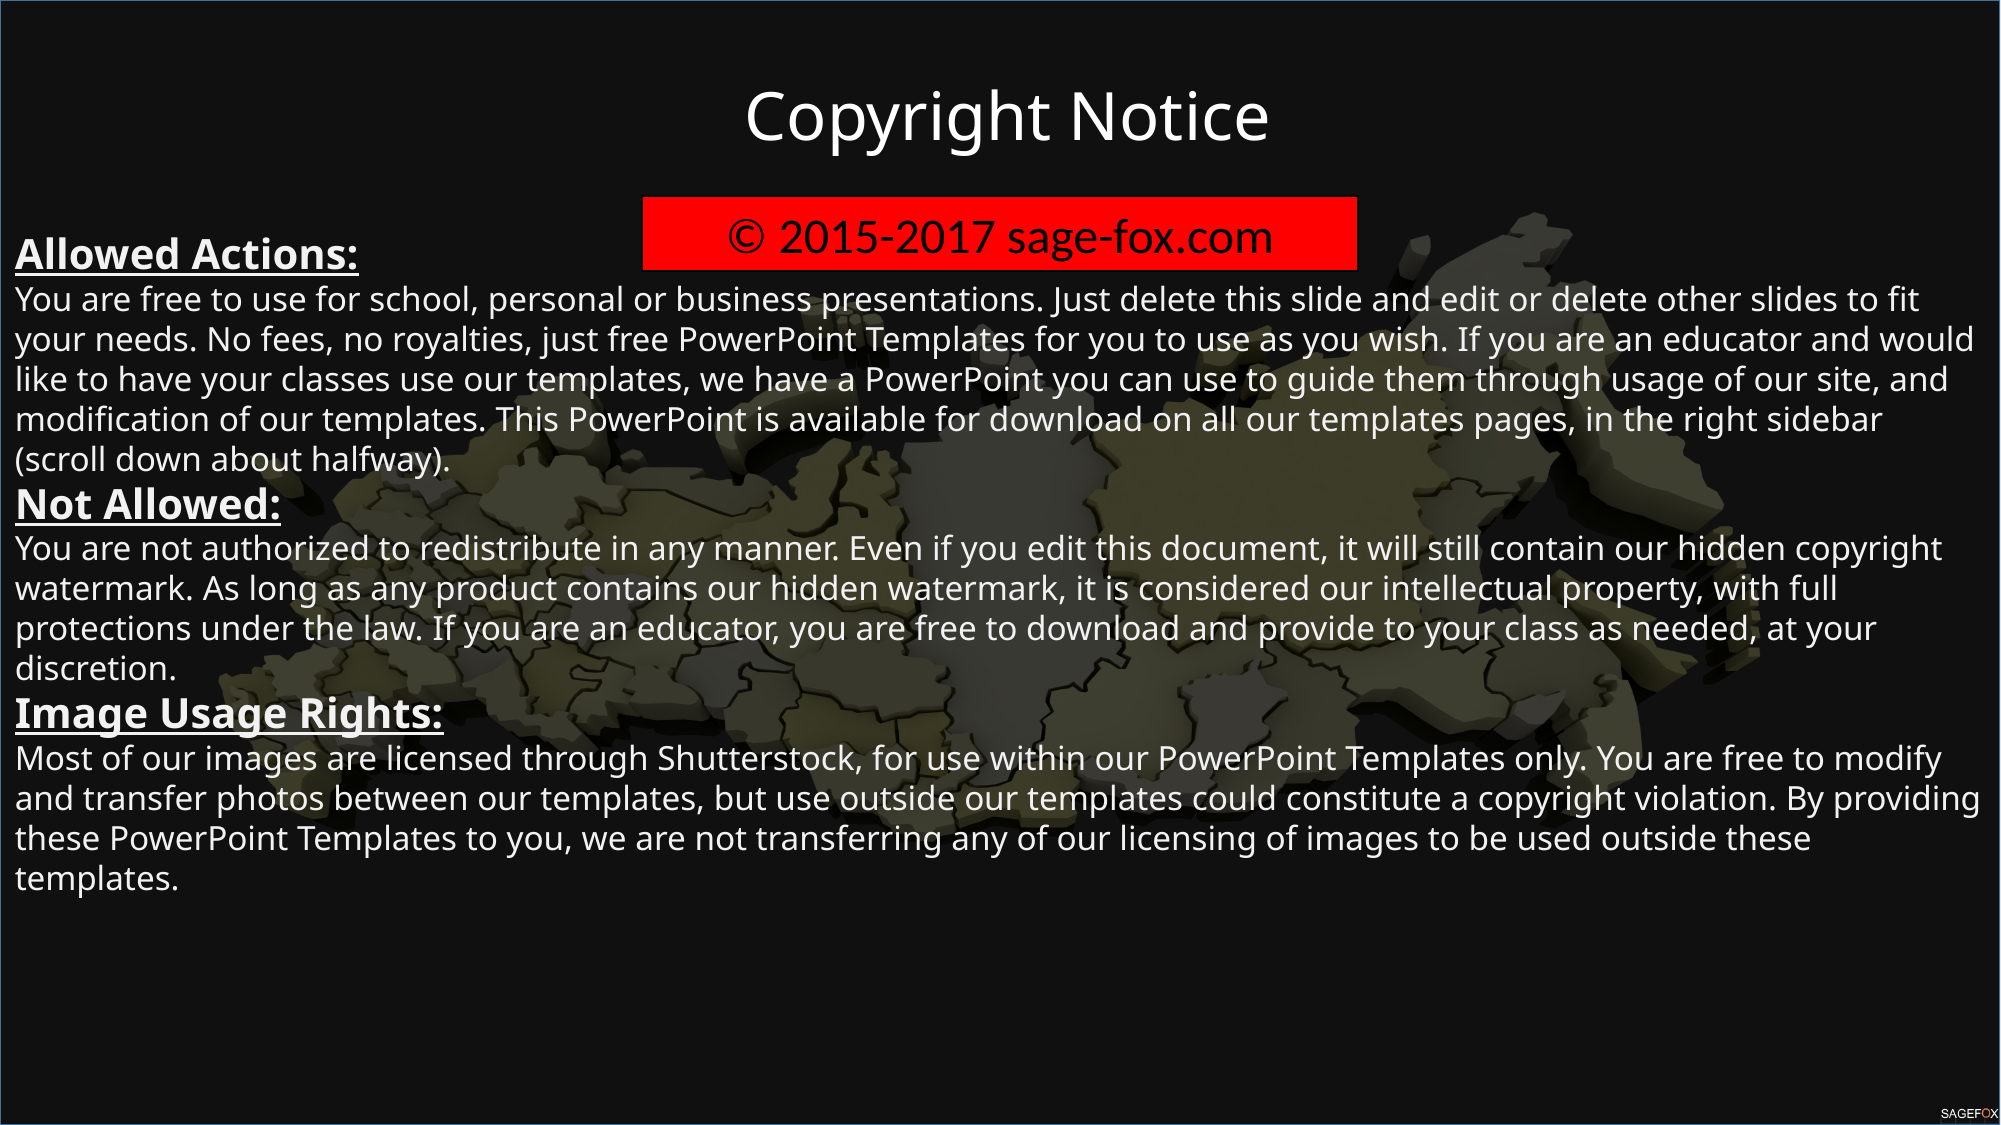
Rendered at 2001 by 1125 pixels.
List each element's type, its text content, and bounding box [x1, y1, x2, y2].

text_box Allowed Actions: You are free to use for school, personal or business presentations. Just delete this slide and edit or delete other slides to fit your needs. No fees, no royalties, just free PowerPoint Templates for you to use as you wish. If you are an educator and would like to have your classes use our templates, we have a PowerPoint you can use to guide them through usage of our site, and modification of our templates. This PowerPoint is available for download on all our templates pages, in the right sidebar (scroll down about halfway). Not Allowed: You are not authorized to redistribute in any manner. Even if you edit this document, it will still contain our hidden copyright watermark. As long as any product contains our hidden watermark, it is considered our intellectual property, with full protections under the law. If you are an educator, you are free to download and provide to your class as needed, at your discretion. Image Usage Rights: Most of our images are licensed through Shutterstock, for use within our PowerPoint Templates only. You are free to modify and transfer photos between our templates, but use outside our templates could constitute a copyright violation. By providing these PowerPoint Templates to you, we are not transferring any of our licensing of images to be used outside these templates. [0, 0, 2000, 1125]
text_box © 2015-2017 sage-fox.com [641, 196, 1358, 272]
title Copyright Notice [493, 60, 1524, 178]
